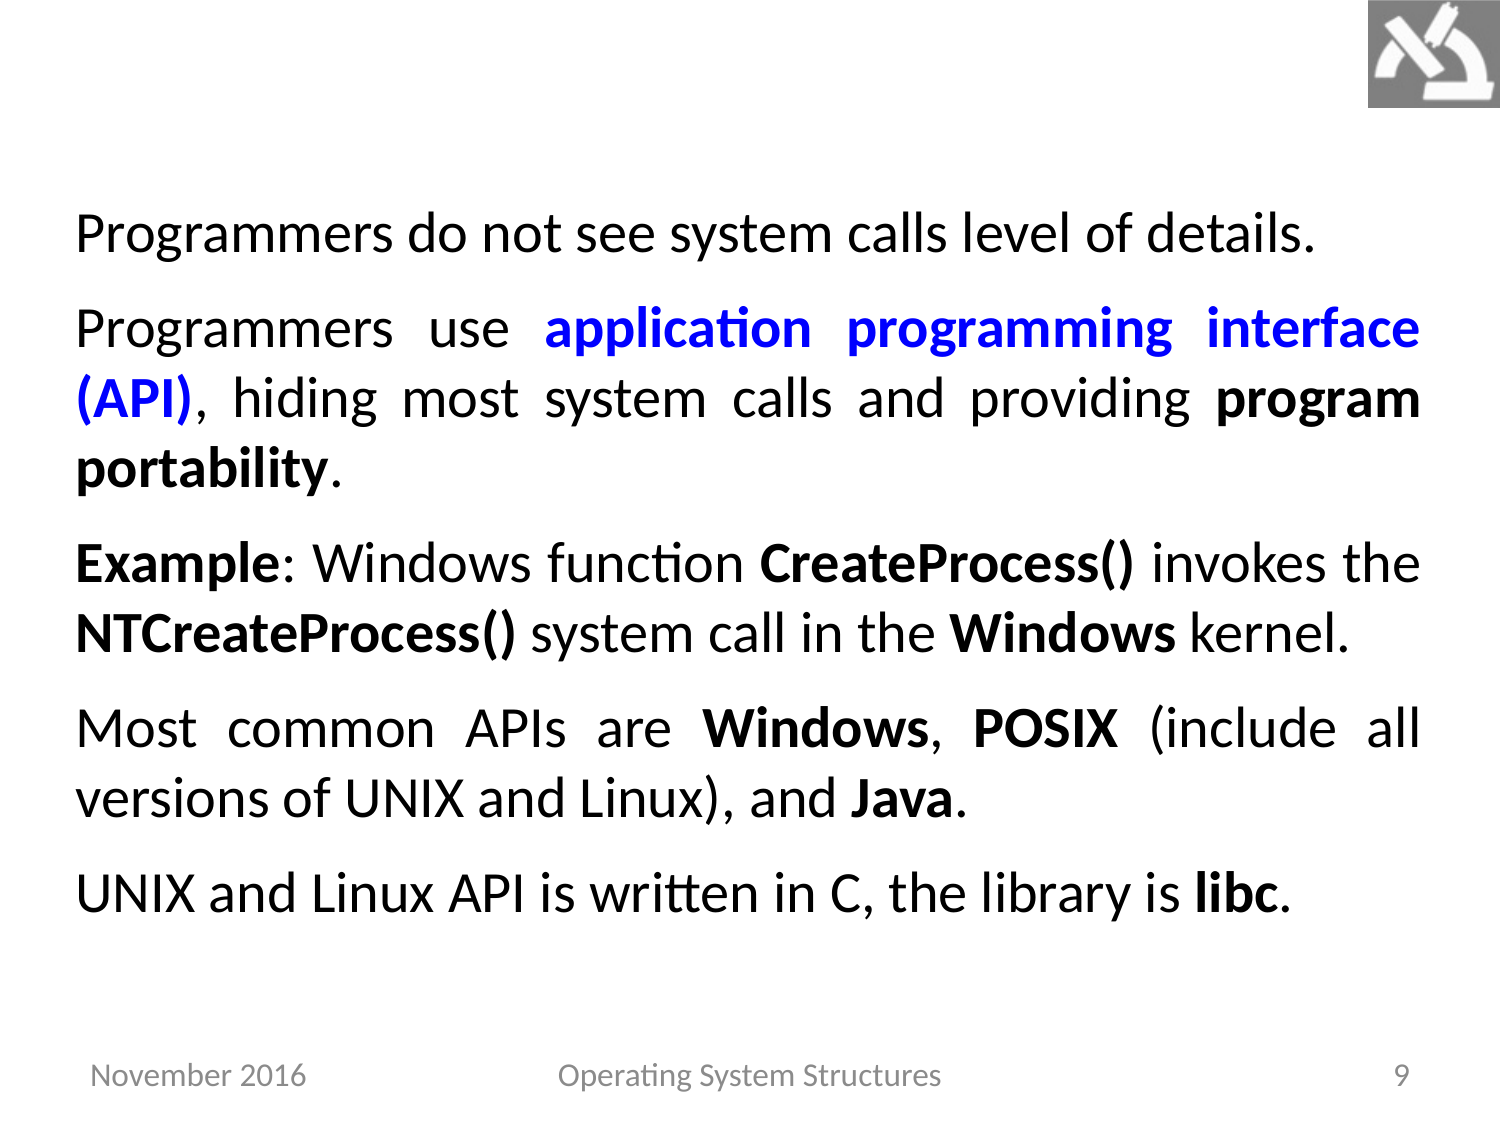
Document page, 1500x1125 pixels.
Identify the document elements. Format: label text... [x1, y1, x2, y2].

picture [1368, 0, 1500, 108]
footer Operating System Structures [512, 1042, 988, 1103]
slide_number 9 [1074, 1042, 1425, 1103]
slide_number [75, 1042, 425, 1103]
